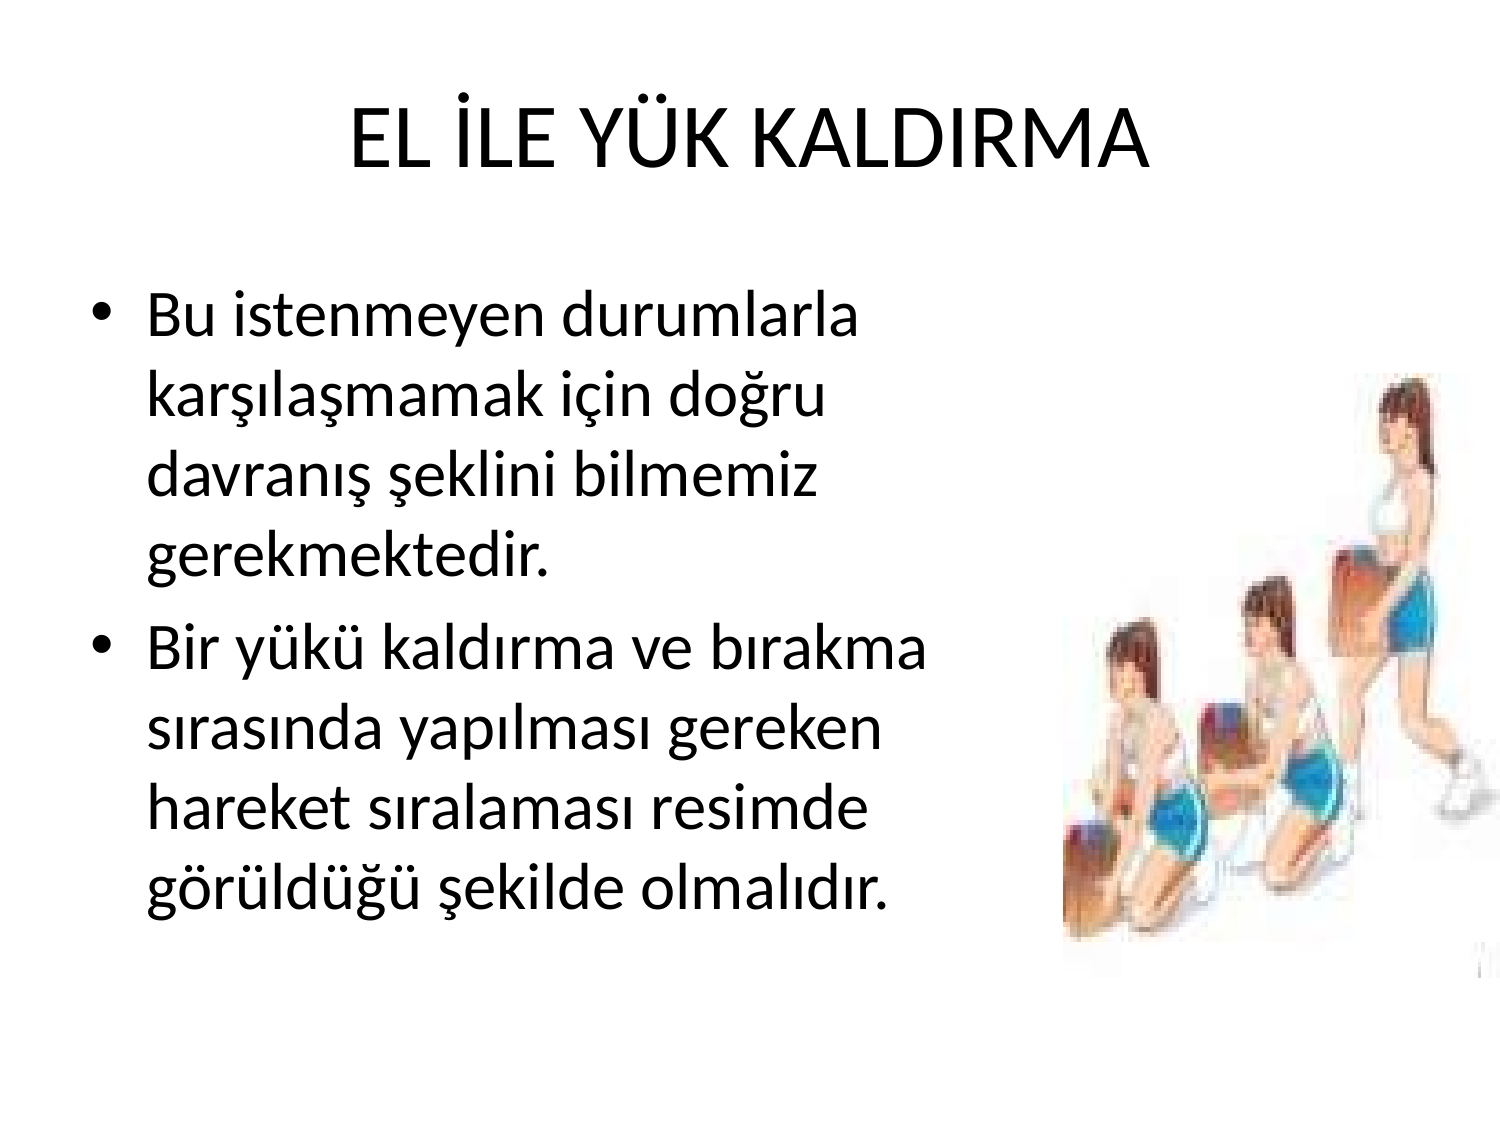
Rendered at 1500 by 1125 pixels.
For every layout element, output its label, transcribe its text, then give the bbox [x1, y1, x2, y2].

title EL İLE YÜK KALDIRMA [74, 37, 1426, 226]
list Bu istenmeyen durumlarla karşılaşmamak için doğru davranış şeklini bilmemiz gerekmektedir. Bir yükü kaldırma ve bırakma sırasında yapılması gereken hareket sıralaması resimde görüldüğü şekilde olmalıdır. [74, 262, 1046, 1001]
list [1063, 373, 1500, 979]
